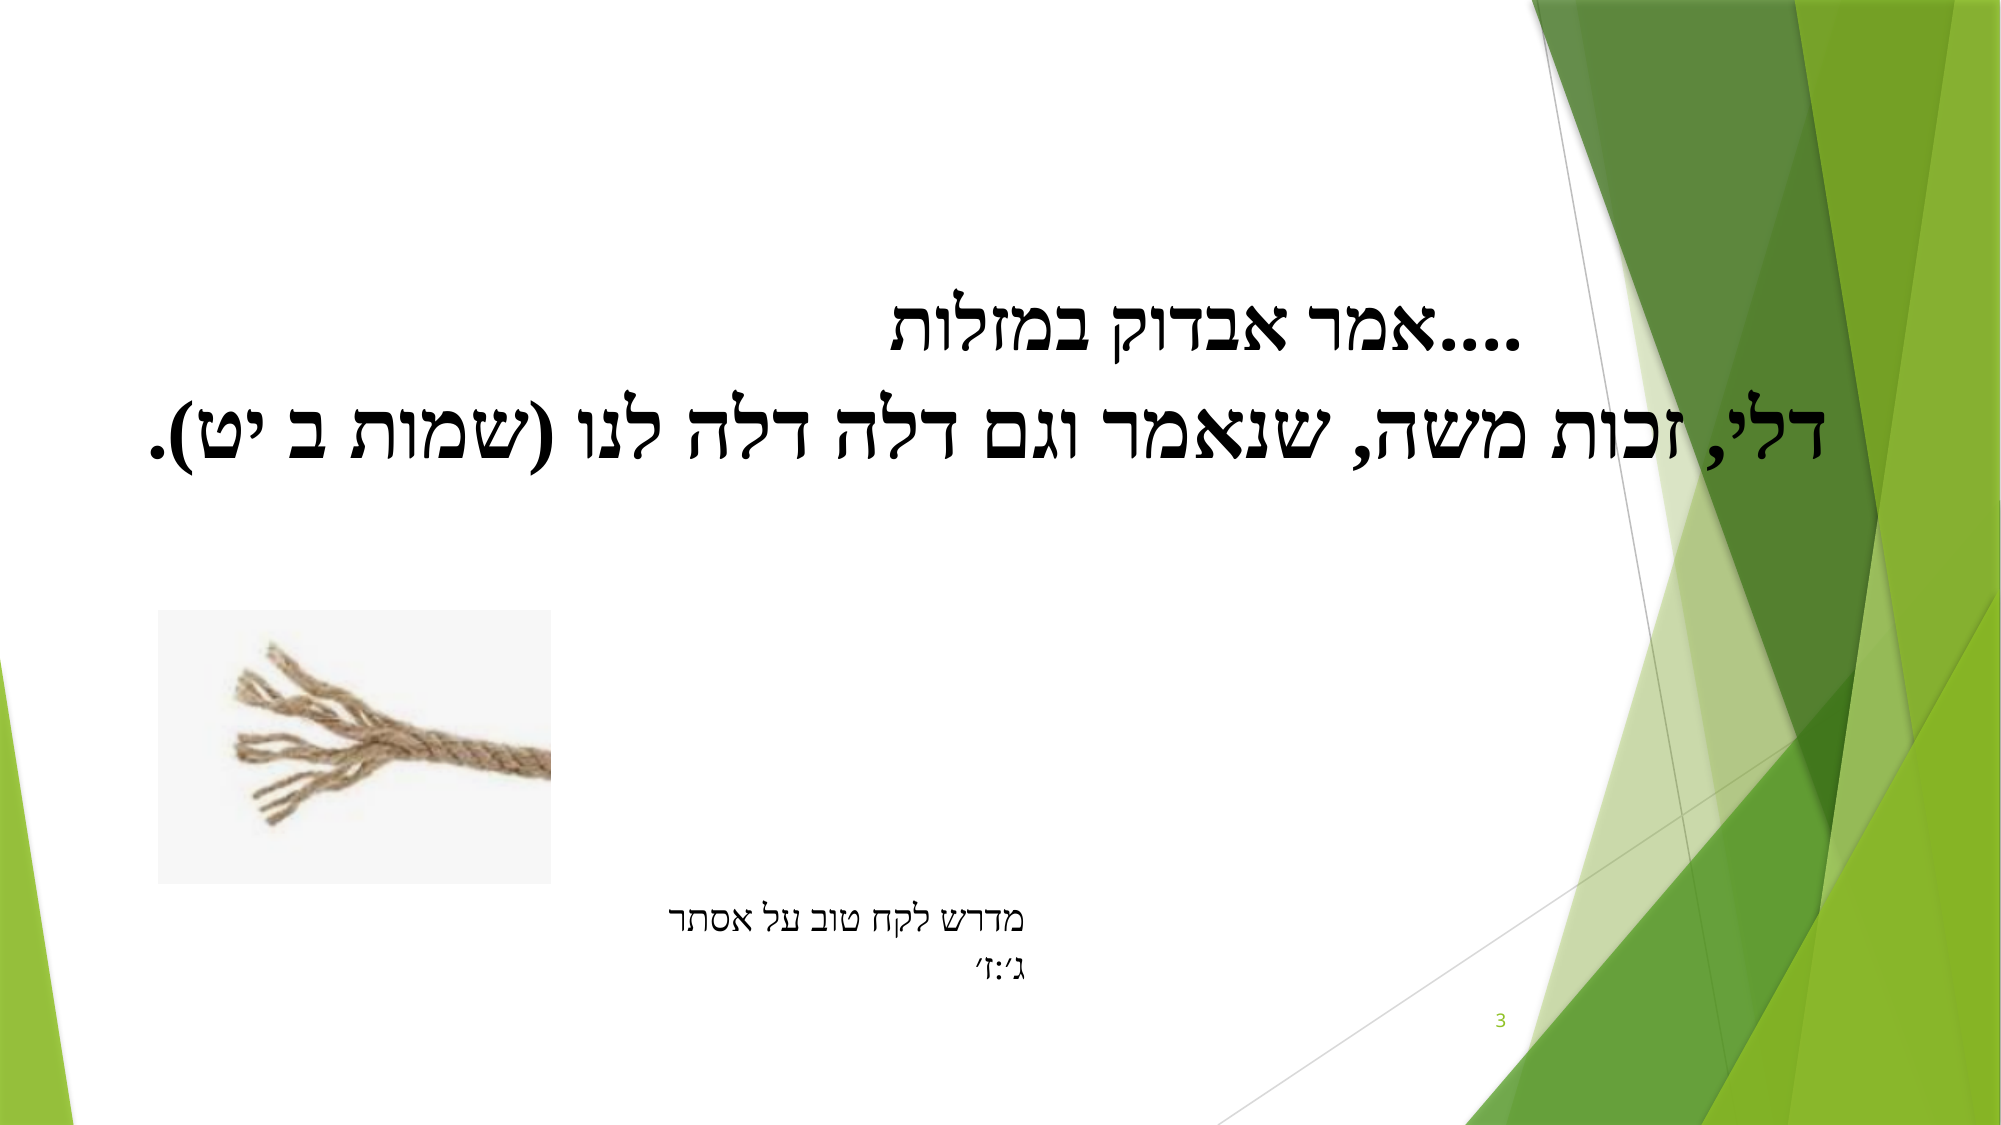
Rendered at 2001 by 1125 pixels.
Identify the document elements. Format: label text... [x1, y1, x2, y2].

text_box אמר אבדוק במזלות.... [874, 268, 1540, 374]
text_box מדרש לקח טוב על אסתר ג׳:ז׳ [40, 883, 1041, 995]
slide_number 3 [1409, 991, 1522, 1051]
text_box דלי, זכות משה, שנאמר וגם דלה דלה לנו (שמות ב יט). [132, 361, 1844, 483]
picture [158, 609, 552, 885]
